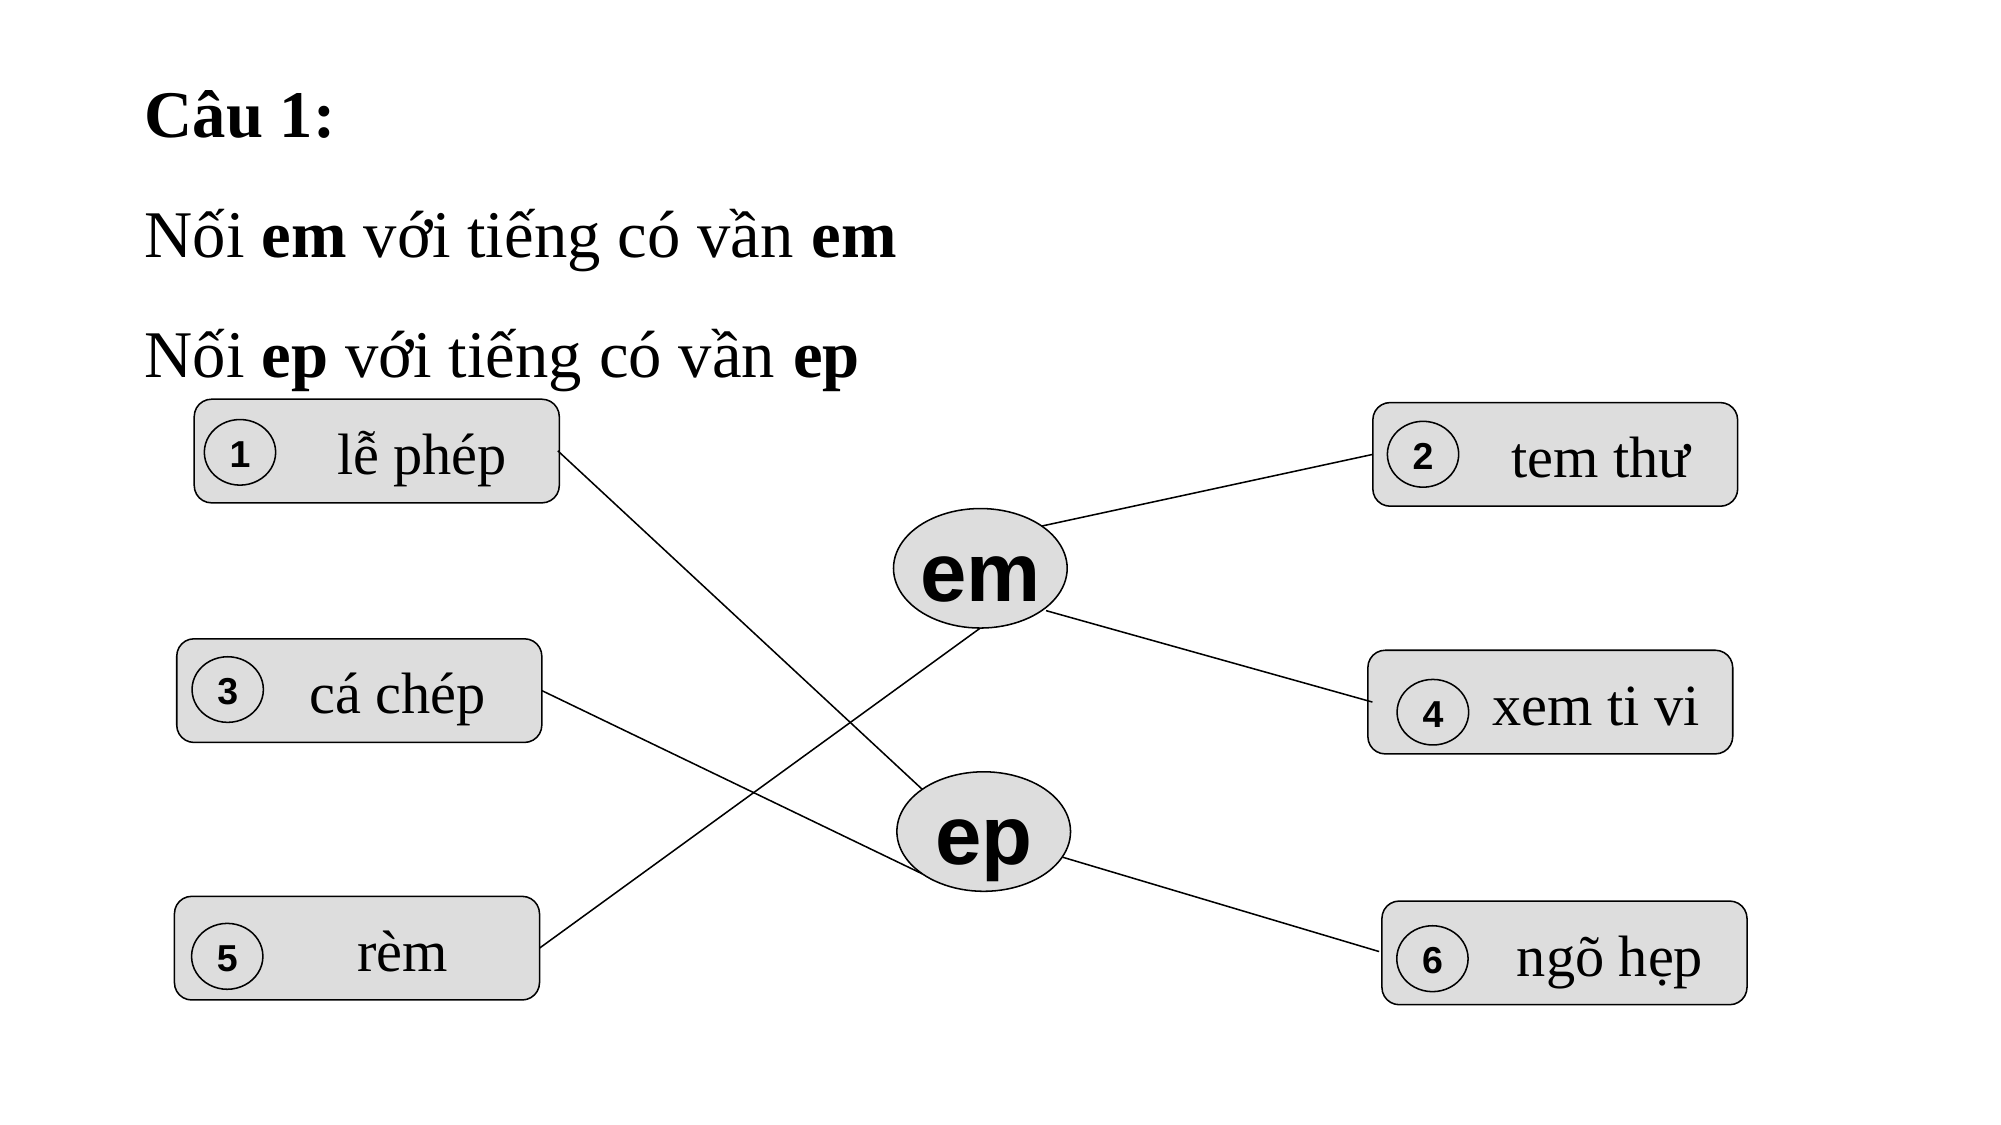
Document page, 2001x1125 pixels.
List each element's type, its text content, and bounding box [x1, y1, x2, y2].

text_box 1 [204, 419, 276, 486]
text_box xem ti vi [1367, 650, 1733, 754]
text_box em [984, 508, 1068, 628]
text_box 2 [1387, 421, 1459, 488]
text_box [1067, 454, 1373, 569]
text_box ep [919, 771, 1071, 892]
text_box ngõ hẹp [1381, 901, 1748, 1005]
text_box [539, 610, 919, 949]
text_box 6 [1396, 925, 1469, 992]
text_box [1062, 857, 1380, 952]
text_box 5 [191, 923, 263, 990]
text_box rèm [174, 896, 540, 1000]
text_box tem thư [1372, 402, 1738, 507]
text_box 4 [1397, 679, 1469, 745]
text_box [557, 450, 984, 772]
text_box 3 [192, 656, 264, 723]
text_box cá chép [176, 638, 539, 743]
text_box lễ phép [194, 399, 560, 503]
text_box Câu 1: Nối em với tiếng có vần em Nối ep với tiếng có vần ep [129, 23, 1795, 639]
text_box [1046, 610, 1373, 703]
